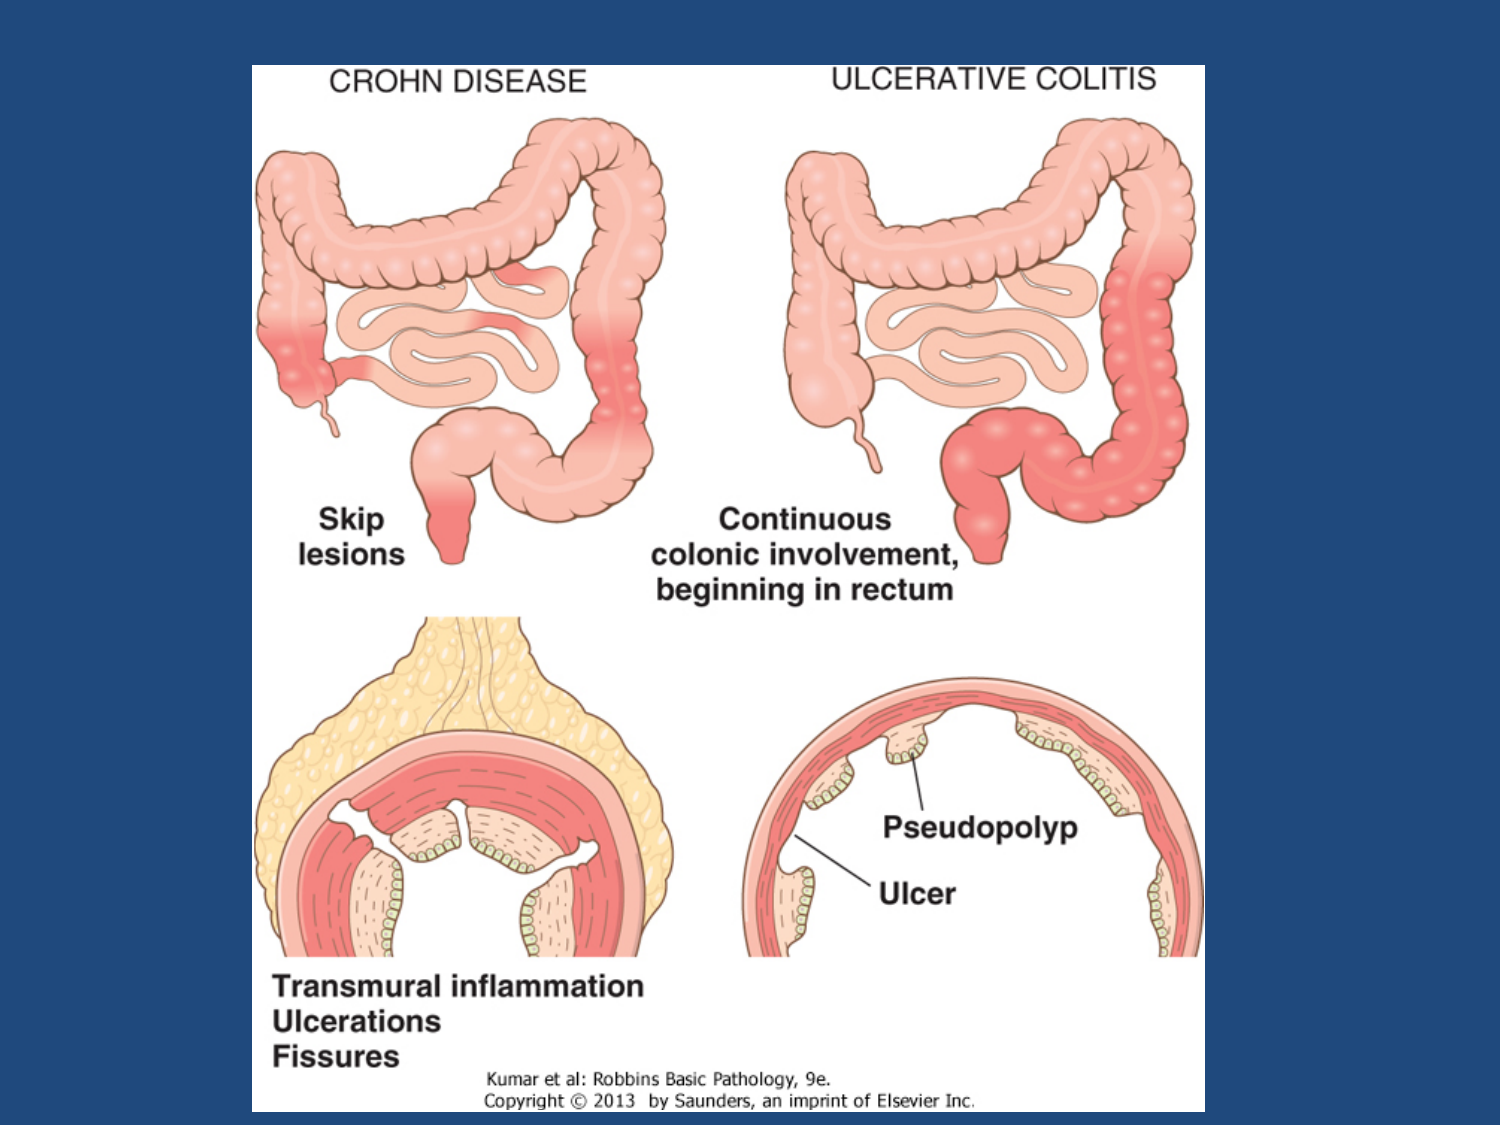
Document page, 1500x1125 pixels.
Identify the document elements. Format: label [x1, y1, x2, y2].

picture [253, 66, 1204, 1111]
